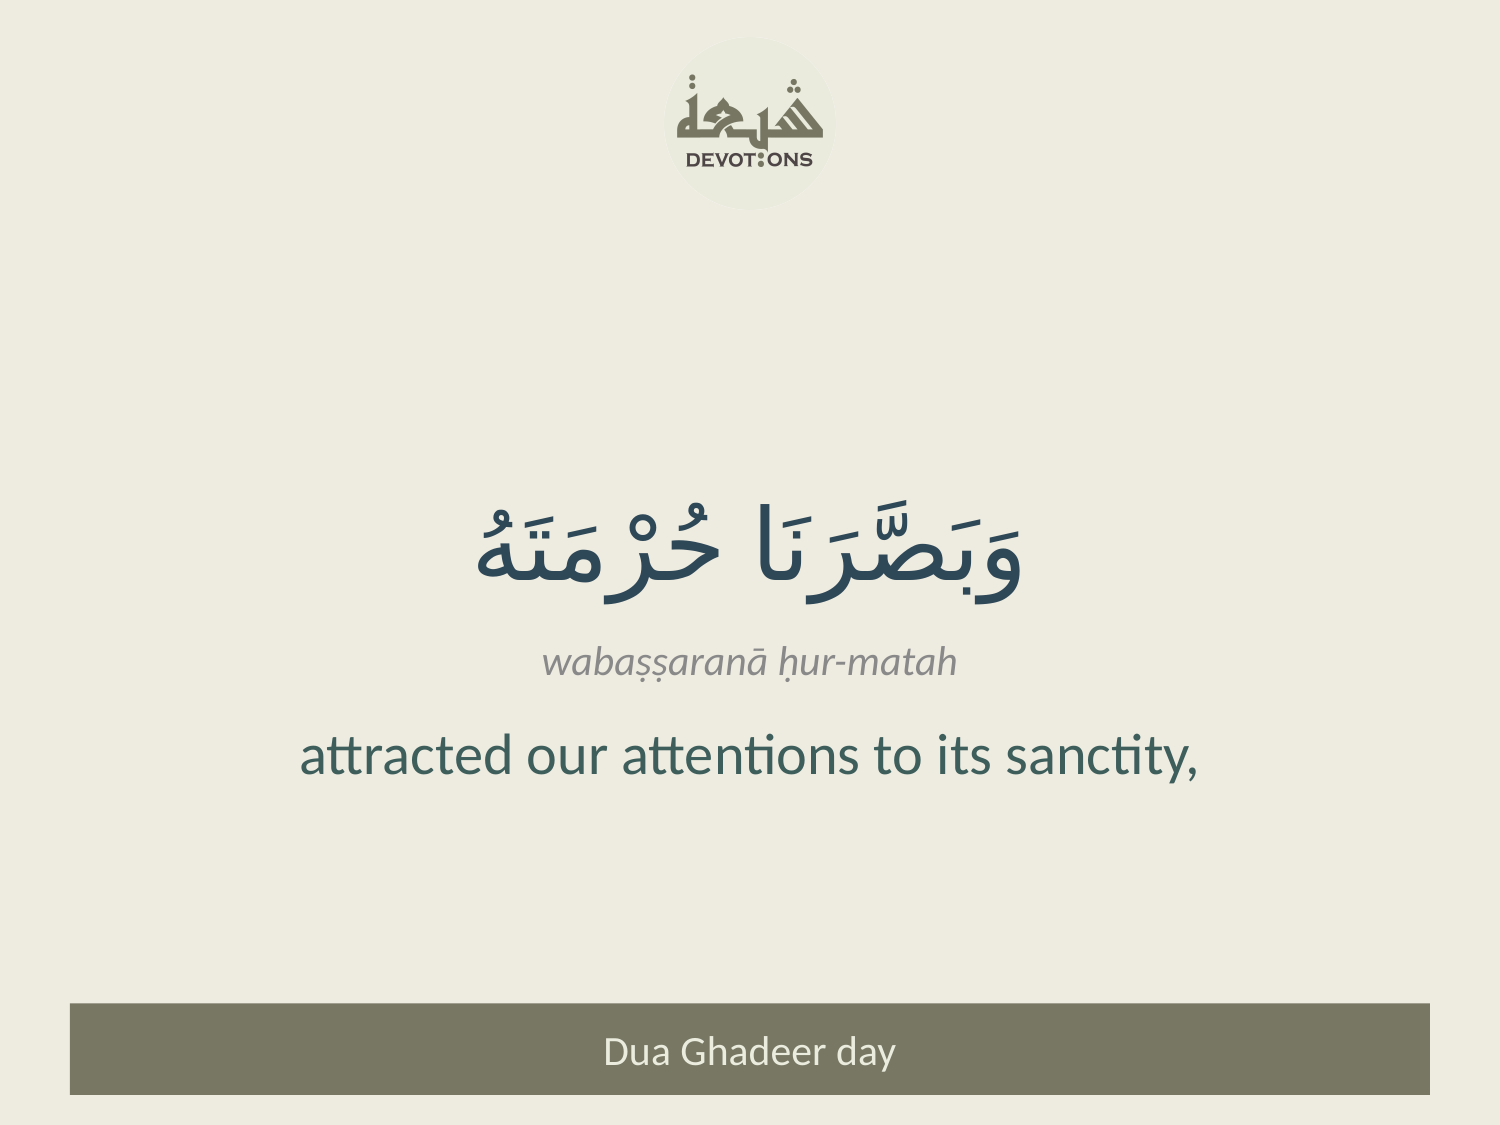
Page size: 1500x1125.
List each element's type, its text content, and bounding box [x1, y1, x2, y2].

picture [656, 29, 844, 203]
list Dua Ghadeer day [69, 1003, 1430, 1095]
list وَبَصَّرَنَا حُرْمَتَهُ wabaṣṣaranā ḥur-matah attracted our attentions to its sanctity, [69, 203, 1430, 1003]
